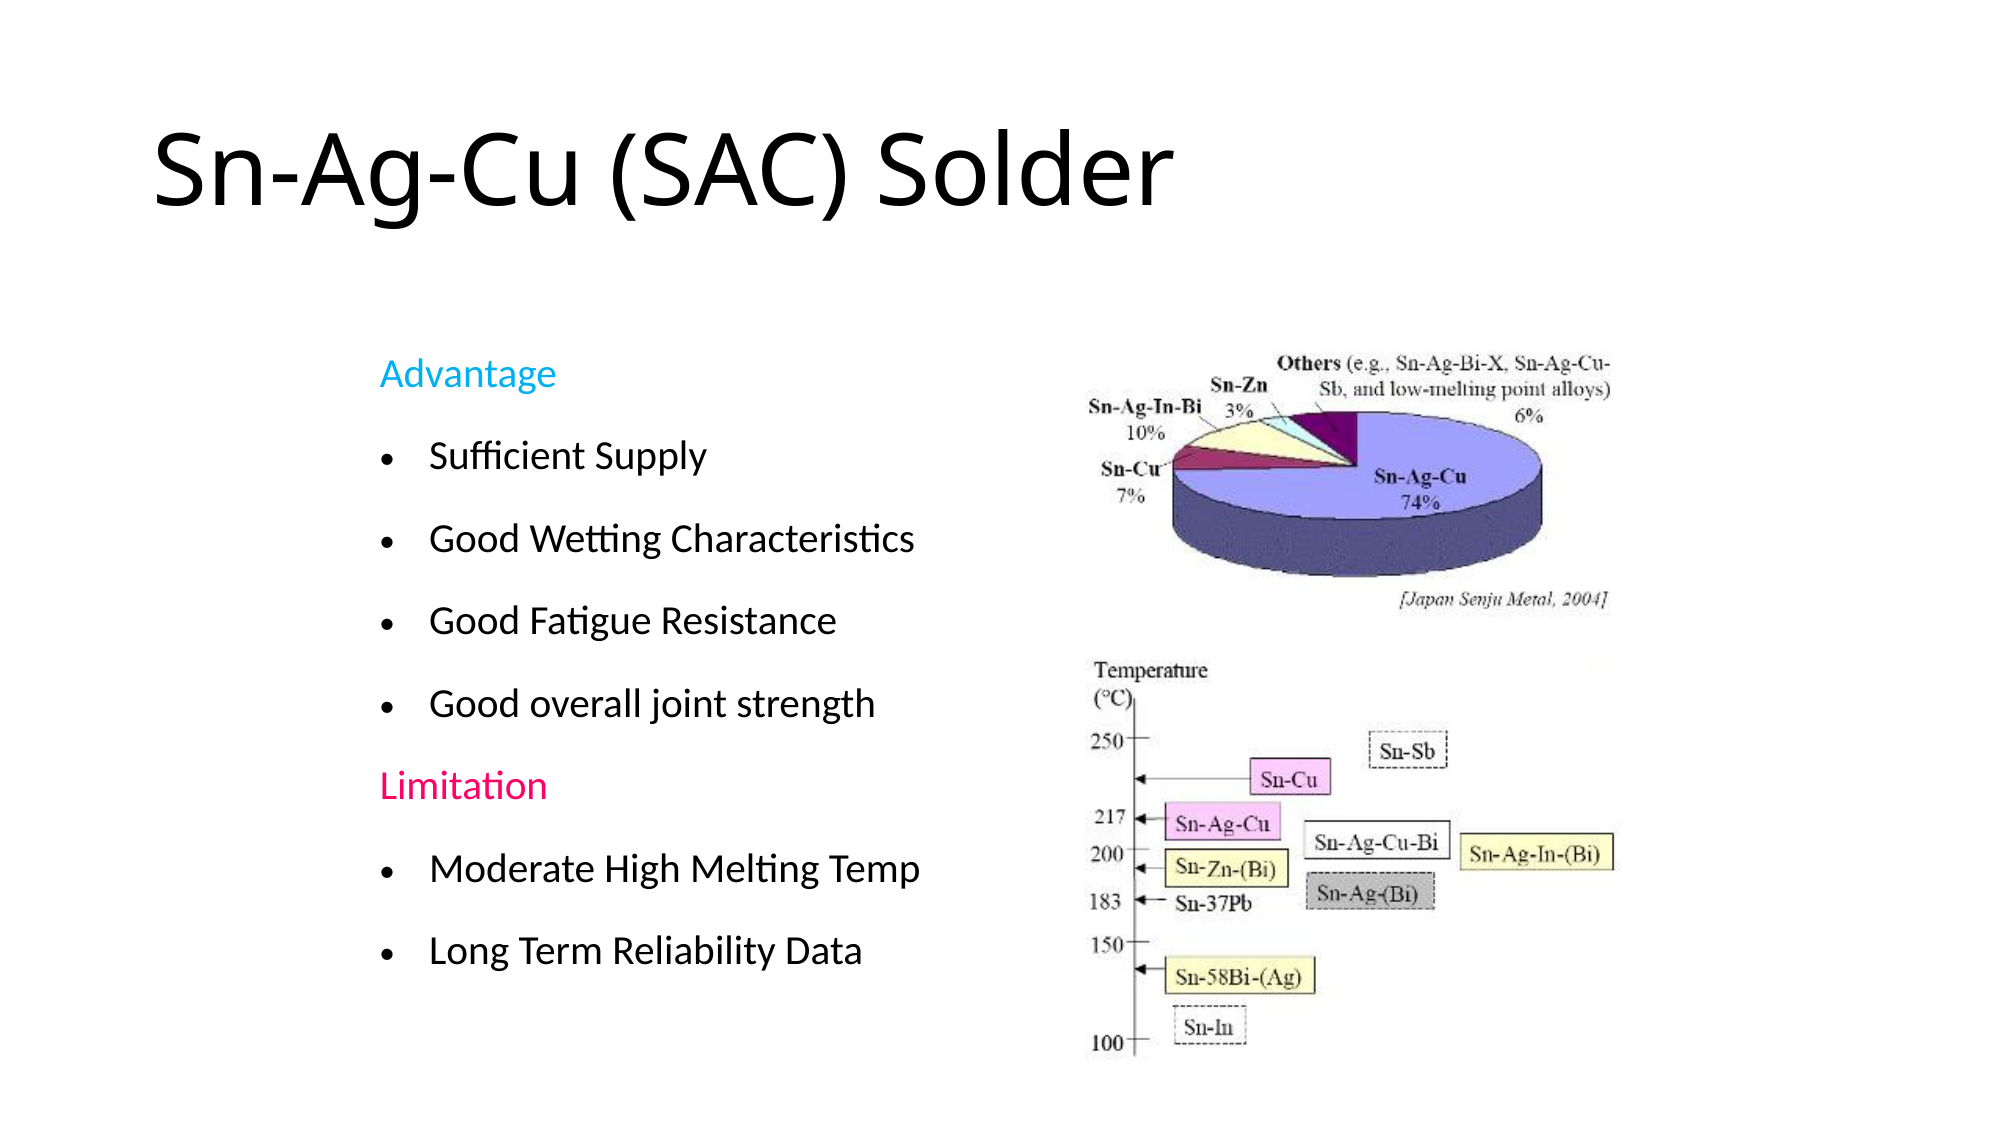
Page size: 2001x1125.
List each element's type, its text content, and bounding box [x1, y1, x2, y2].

title Sn-Ag-Cu (SAC) Solder [137, 59, 1863, 278]
picture [1085, 659, 1622, 1062]
list Advantage Sufficient Supply Good Wetting Characteristics Good Fatigue Resistance Good overall joint strength Limitation Moderate High Melting Temp Long Term Reliability Data [364, 328, 1715, 983]
picture [1085, 339, 1621, 617]
